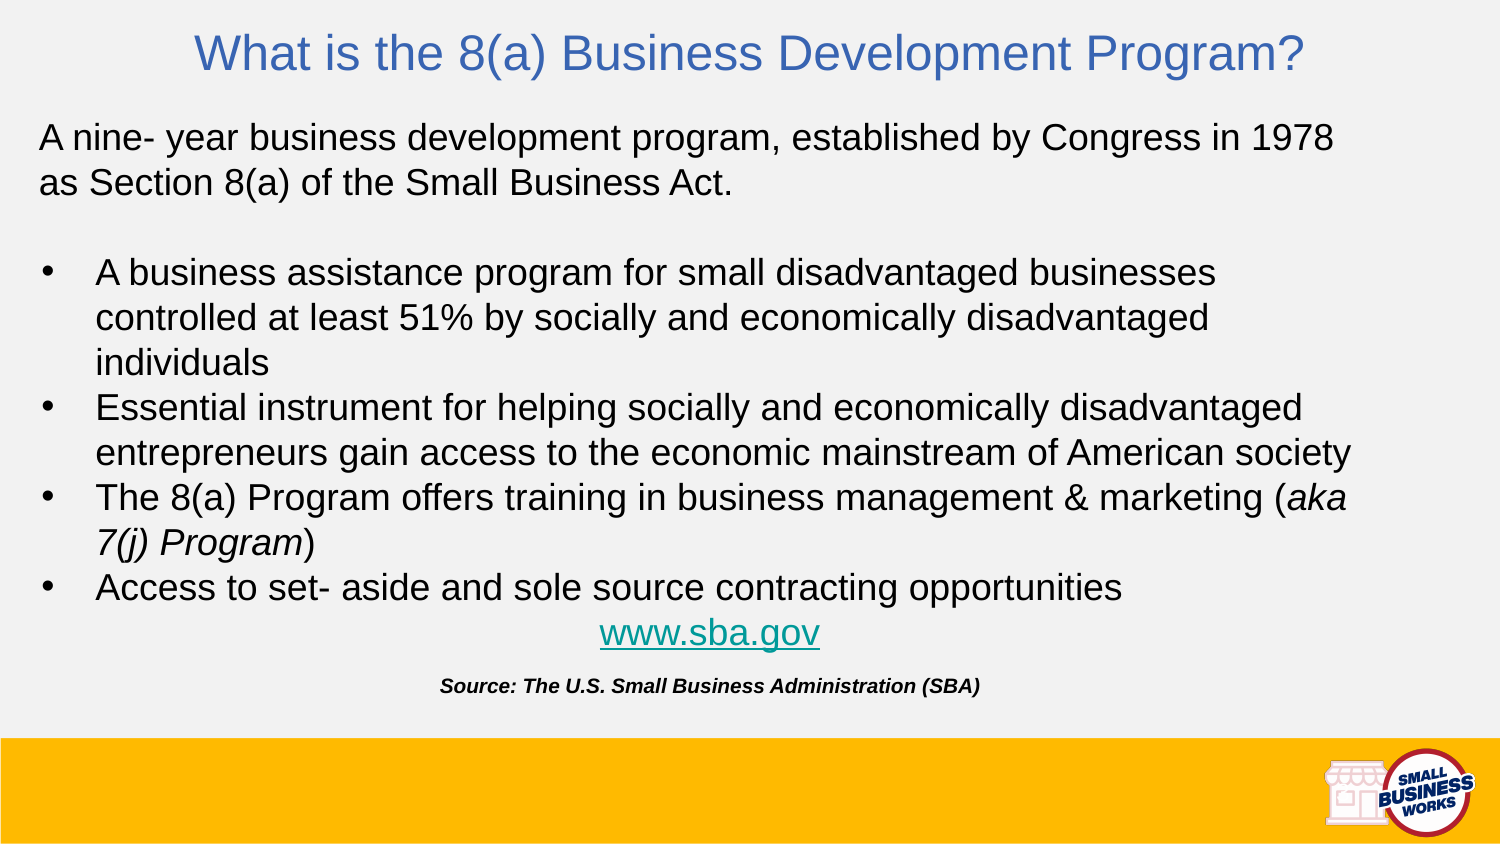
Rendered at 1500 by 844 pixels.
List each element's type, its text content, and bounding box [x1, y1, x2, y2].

picture [1308, 742, 1488, 844]
text_box A nine- year business development program, established by Congress in 1978 as Section 8(a) of the Small Business Act. A business assistance program for small disadvantaged businesses controlled at least 51% by socially and economically disadvantaged individuals Essential instrument for helping socially and economically disadvantaged entrepreneurs gain access to the economic mainstream of American society The 8(a) Program offers training in business management & marketing (aka 7(j) Program) Access to set- aside and sole source contracting opportunities www.sba.gov Source: The U.S. Small Business Administration (SBA) [24, 105, 1396, 791]
title What is the 8(a) Business Development Program? [104, 14, 1396, 105]
slide_number 3 [1050, 764, 1350, 818]
